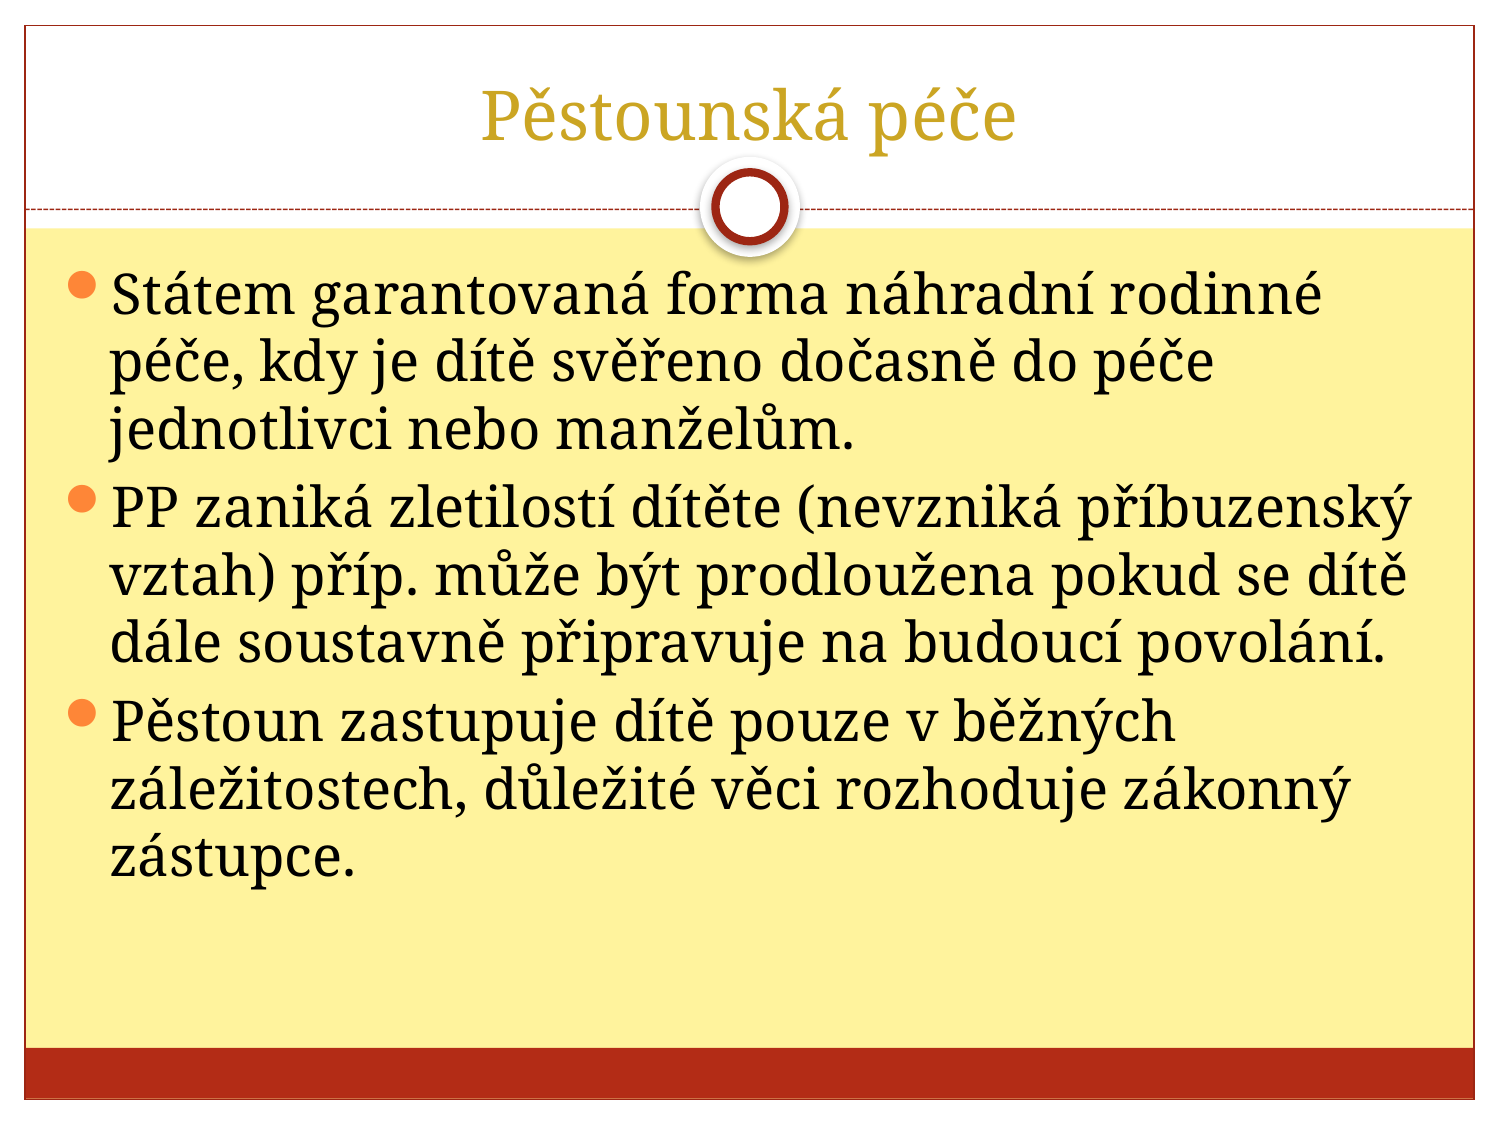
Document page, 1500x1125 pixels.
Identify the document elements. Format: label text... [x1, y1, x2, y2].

title Pěstounská péče [49, 37, 1450, 162]
list Státem garantovaná forma náhradní rodinné péče, kdy je dítě svěřeno dočasně do péče jednotlivci nebo manželům. PP zaniká zletilostí dítěte (nevzniká příbuzenský vztah) příp. může být prodloužena pokud se dítě dále soustavně připravuje na budoucí povolání. Pěstoun zastupuje dítě pouze v běžných záležitostech, důležité věci rozhoduje zákonný zástupce. [49, 250, 1445, 1001]
